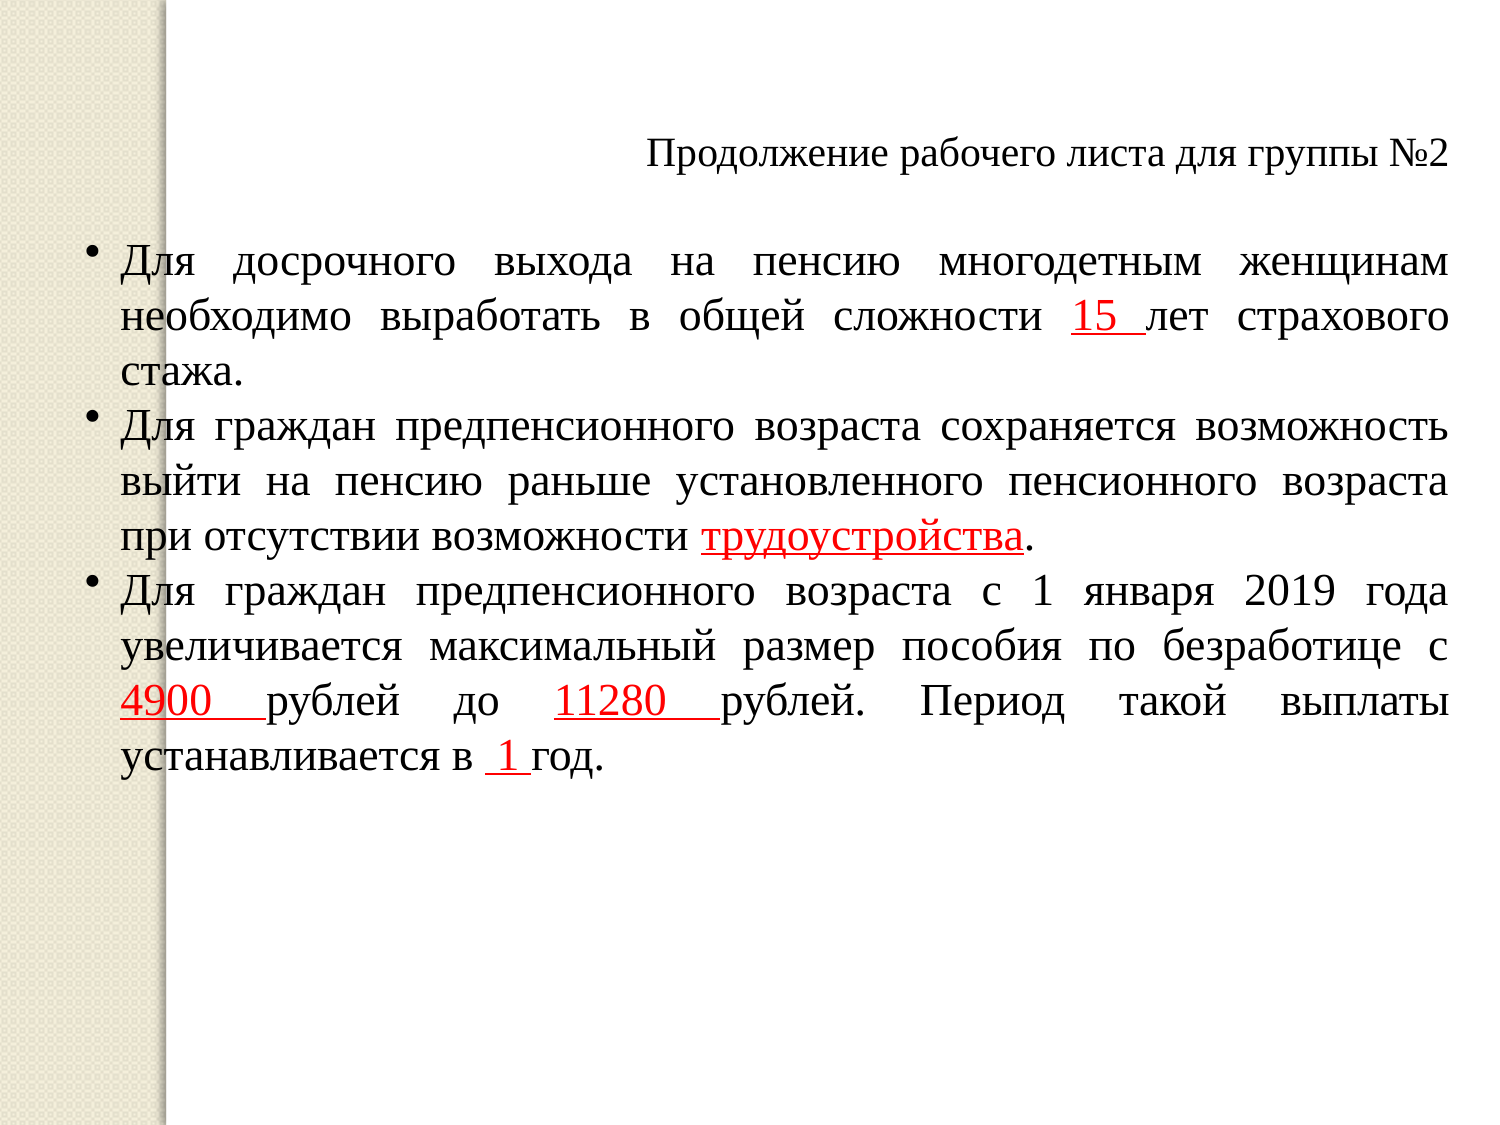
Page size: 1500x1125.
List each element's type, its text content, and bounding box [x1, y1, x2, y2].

text_box Продолжение рабочего листа для группы №2 Для досрочного выхода на пенсию многодетным женщинам необходимо выработать в общей сложности 15 лет страхового стажа. Для граждан предпенсионного возраста сохраняется возможность выйти на пенсию раньше установленного пенсионного возраста при отсутствии возможности трудоустройства. Для граждан предпенсионного возраста с 1 января 2019 года увеличивается максимальный размер пособия по безработице с 4900 рублей до 11280 рублей. Период такой выплаты устанавливается в 1 год. [70, 117, 1465, 787]
